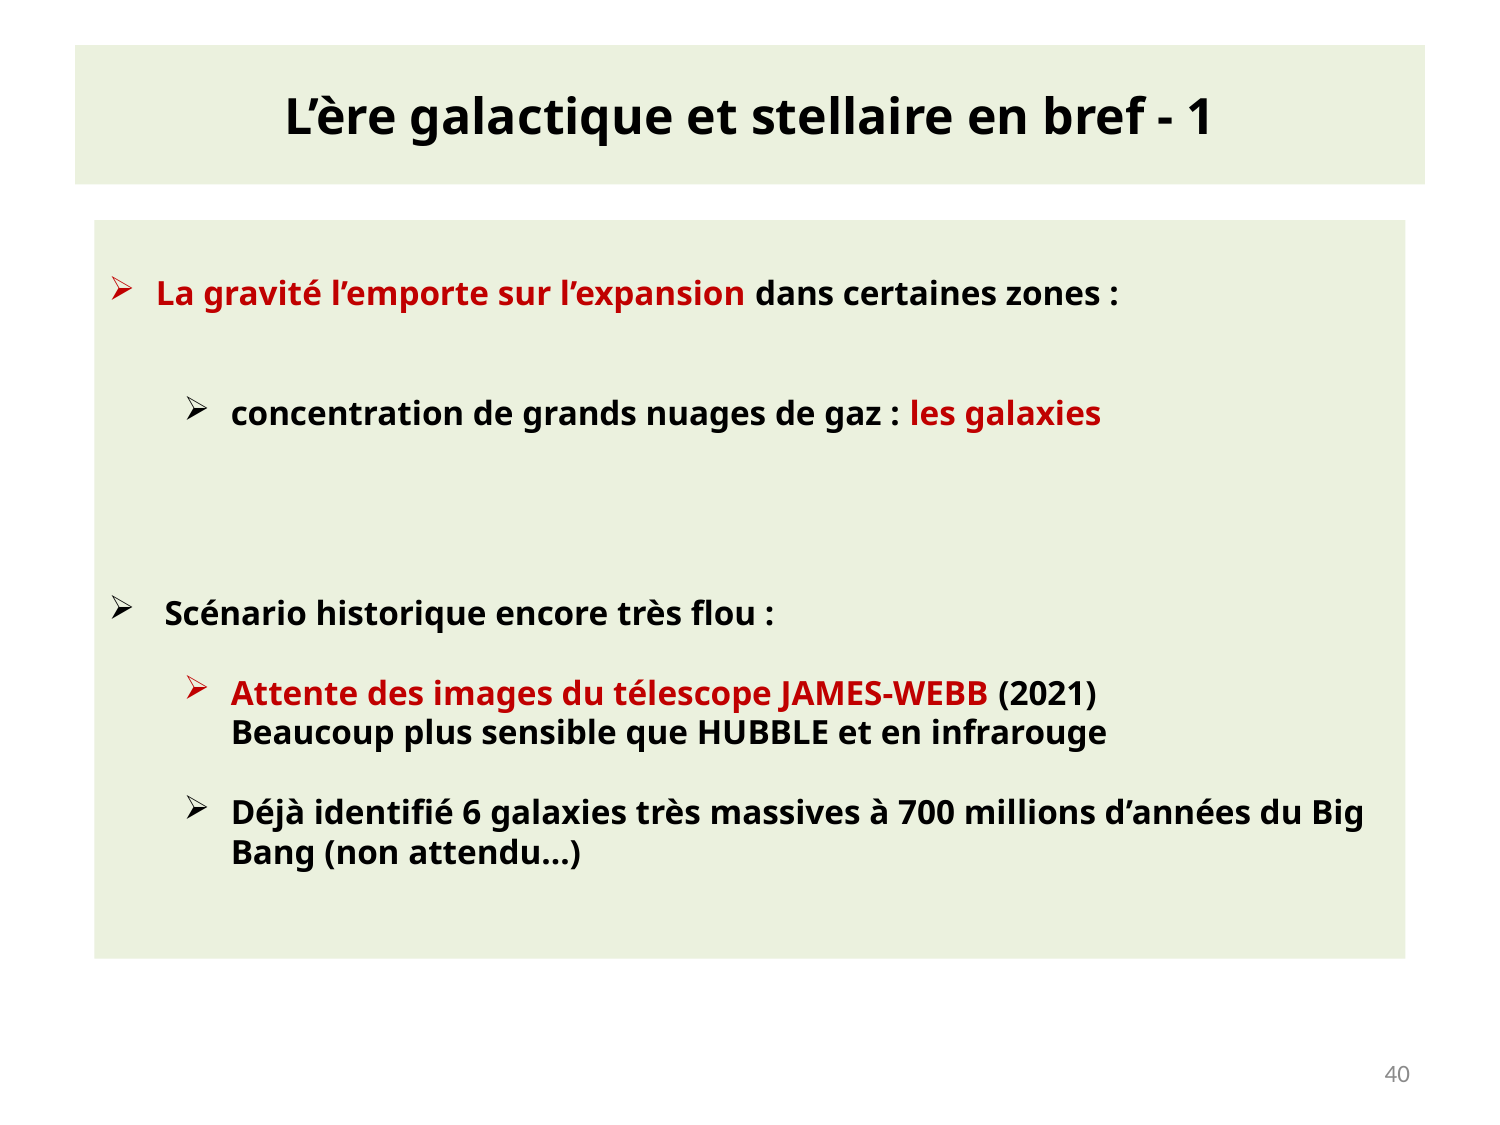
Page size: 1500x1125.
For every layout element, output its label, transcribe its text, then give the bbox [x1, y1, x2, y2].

title L’ère galactique et stellaire en bref - 1 [75, 45, 1425, 185]
slide_number 40 [1074, 1042, 1425, 1103]
text_box La gravité l’emporte sur l’expansion dans certaines zones : concentration de grands nuages de gaz : les galaxies Scénario historique encore très flou : Attente des images du télescope JAMES-WEBB (2021) Beaucoup plus sensible que HUBBLE et en infrarouge Déjà identifié 6 galaxies très massives à 700 millions d’années du Big Bang (non attendu…) [94, 220, 1406, 959]
